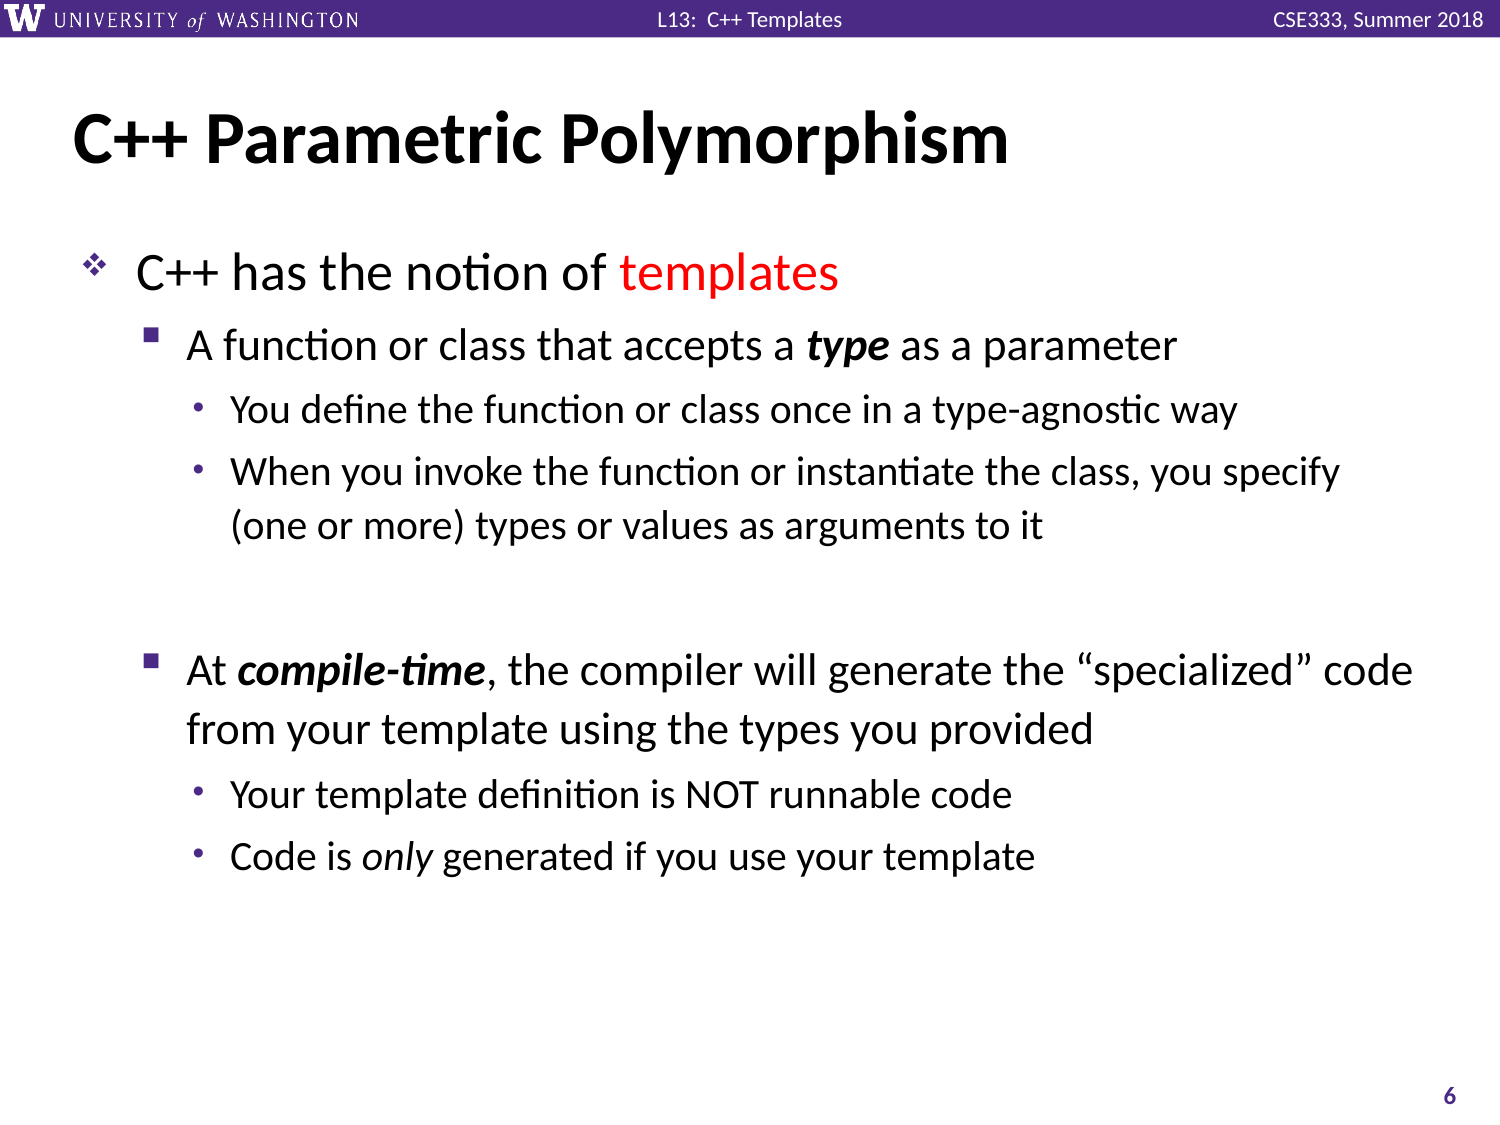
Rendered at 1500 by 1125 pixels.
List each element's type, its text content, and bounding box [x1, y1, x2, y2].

list C++ has the notion of templates A function or class that accepts a type as a parameter You define the function or class once in a type-agnostic way When you invoke the function or instantiate the class, you specify (one or more) types or values as arguments to it At compile-time, the compiler will generate the “specialized” code from your template using the types you provided Your template definition is NOT runnable code Code is only generated if you use your template [64, 223, 1438, 1040]
slide_number 6 [1400, 1065, 1500, 1125]
title C++ Parametric Polymorphism [58, 71, 1438, 197]
picture [4, 4, 358, 32]
